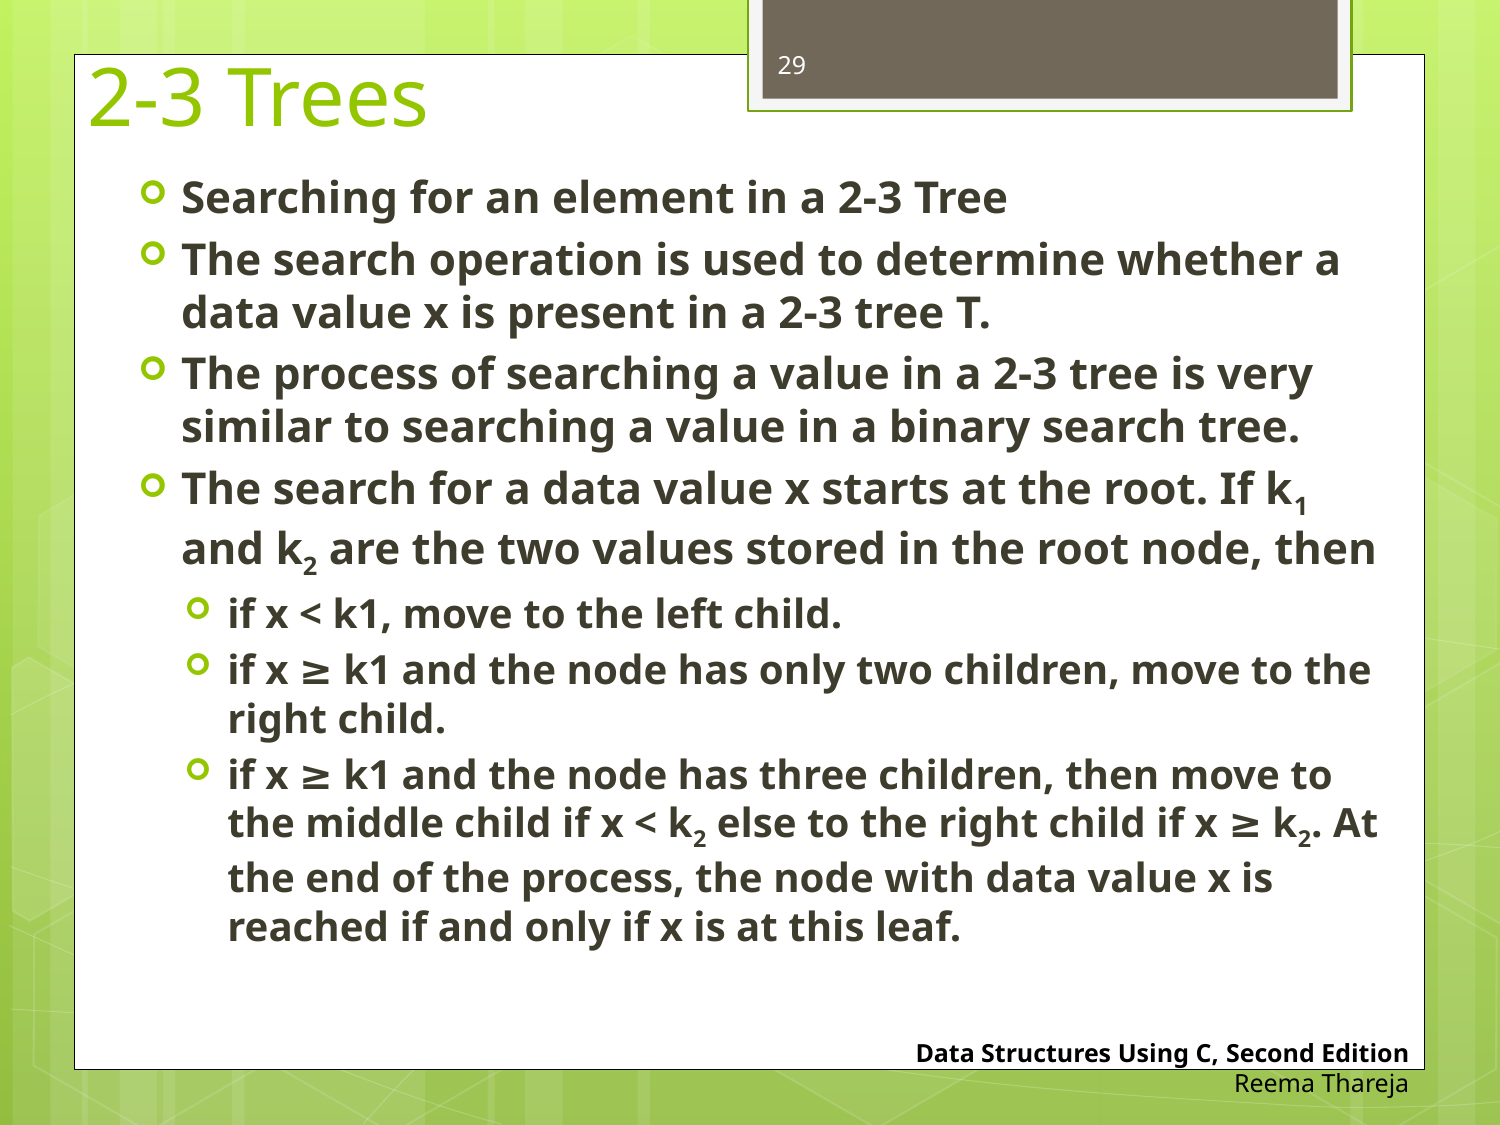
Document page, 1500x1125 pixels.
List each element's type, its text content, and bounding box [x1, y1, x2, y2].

list Searching for an element in a 2-3 Tree The search operation is used to determine whether a data value x is present in a 2-3 tree T. The process of searching a value in a 2-3 tree is very similar to searching a value in a binary search tree. The search for a data value x starts at the root. If k1 and k2 are the two values stored in the root node, then if x < k1, move to the left child. if x ≥ k1 and the node has only two children, move to the right child. if x ≥ k1 and the node has three children, then move to the middle child if x < k2 else to the right child if x ≥ k2. At the end of the process, the node with data value x is reached if and only if x is at this leaf. [112, 162, 1400, 1013]
title 2-3 Trees [72, 37, 1225, 150]
slide_number 29 [762, 36, 982, 97]
footer Data Structures Using C, Second Edition Reema Thareja [849, 1037, 1425, 1098]
